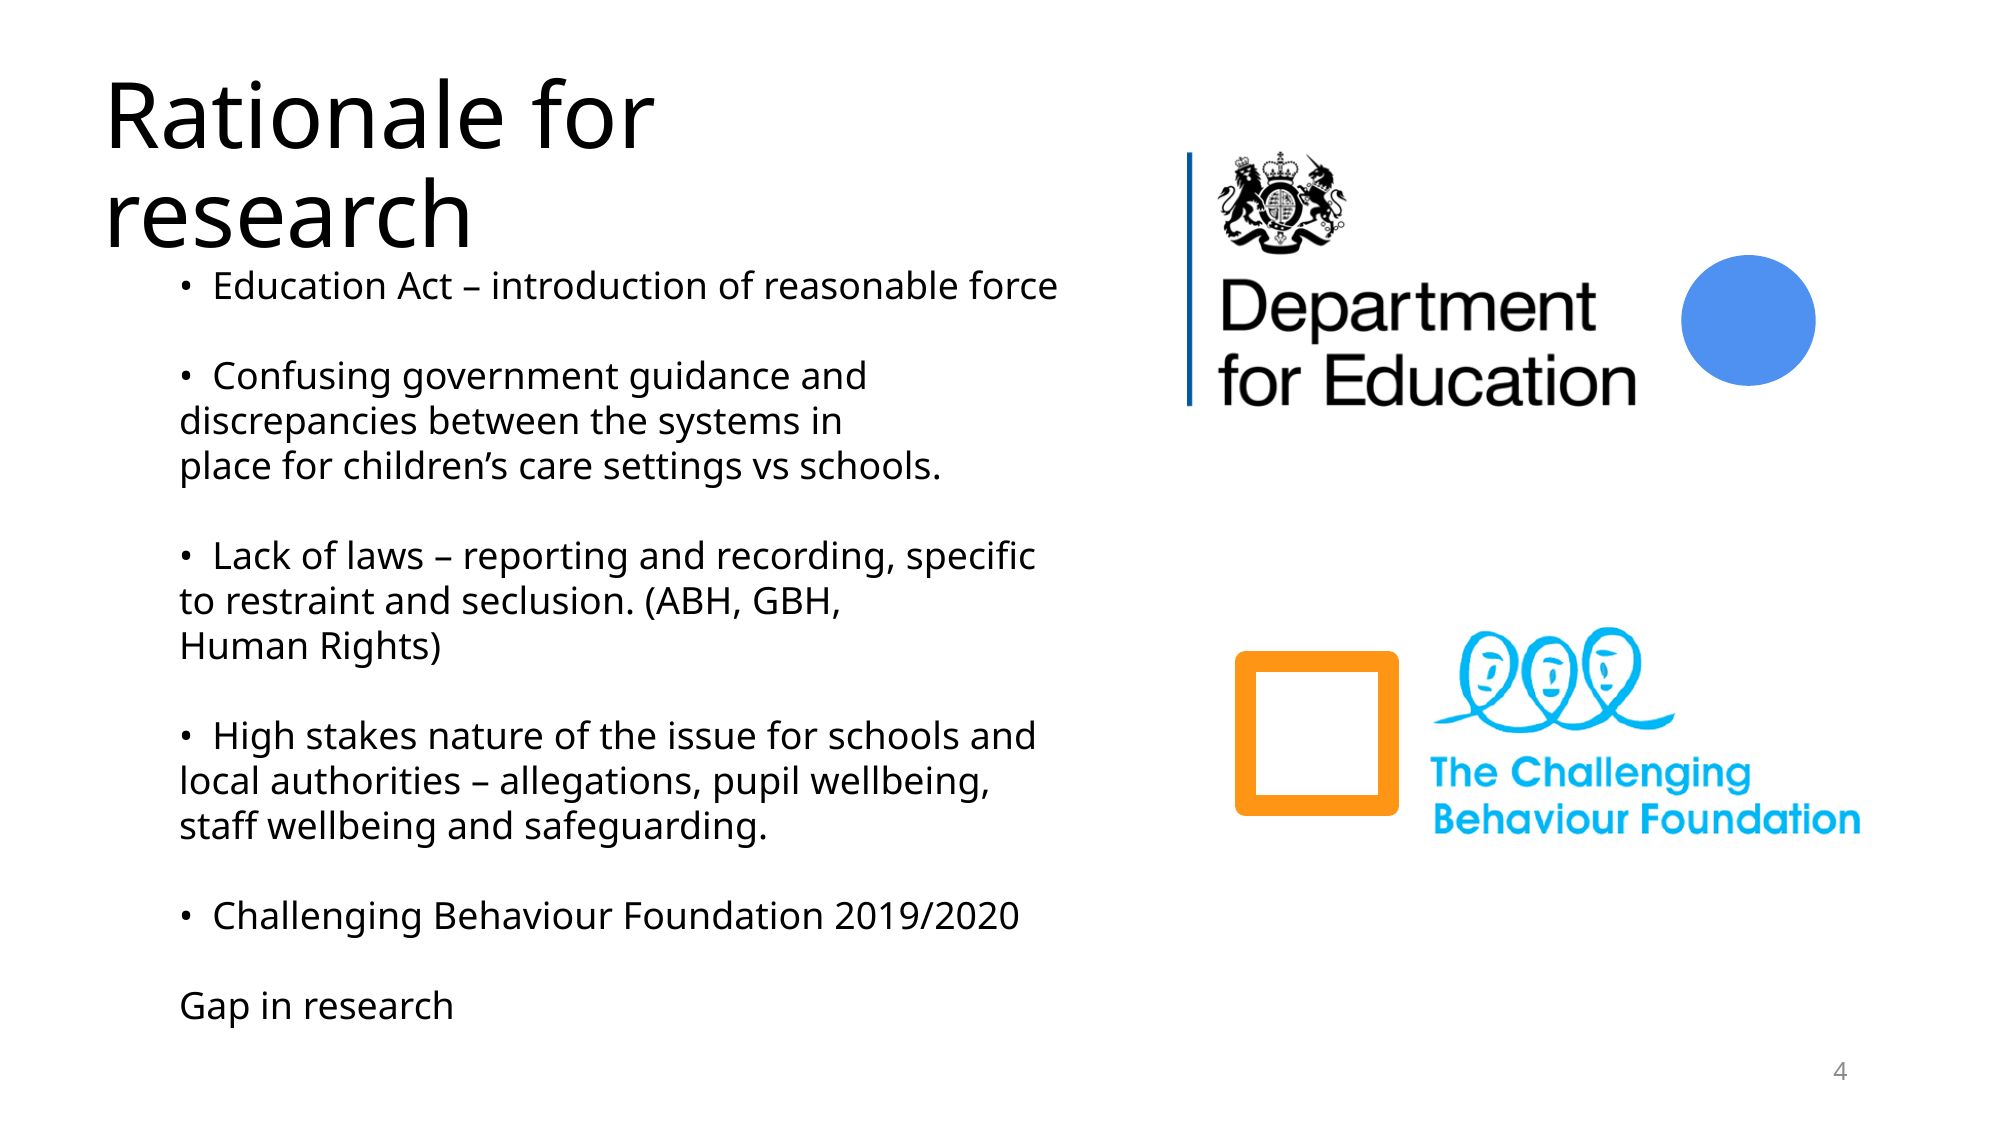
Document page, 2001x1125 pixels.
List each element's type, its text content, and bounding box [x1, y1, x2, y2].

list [1430, 592, 1861, 882]
picture [1187, 151, 1638, 408]
slide_number 4 [1412, 1042, 1863, 1103]
title Rationale for research [88, 59, 1041, 278]
text_box • Education Act – introduction of reasonable force • Confusing government guidance and discrepancies between the systems in place for children’s care settings vs schools. • Lack of laws – reporting and recording, specific to restraint and seclusion. (ABH, GBH, Human Rights) • High stakes nature of the issue for schools and local authorities – allegations, pupil wellbeing, staff wellbeing and safeguarding. • Challenging Behaviour Foundation 2019/2020 Gap in research [164, 254, 1095, 1080]
